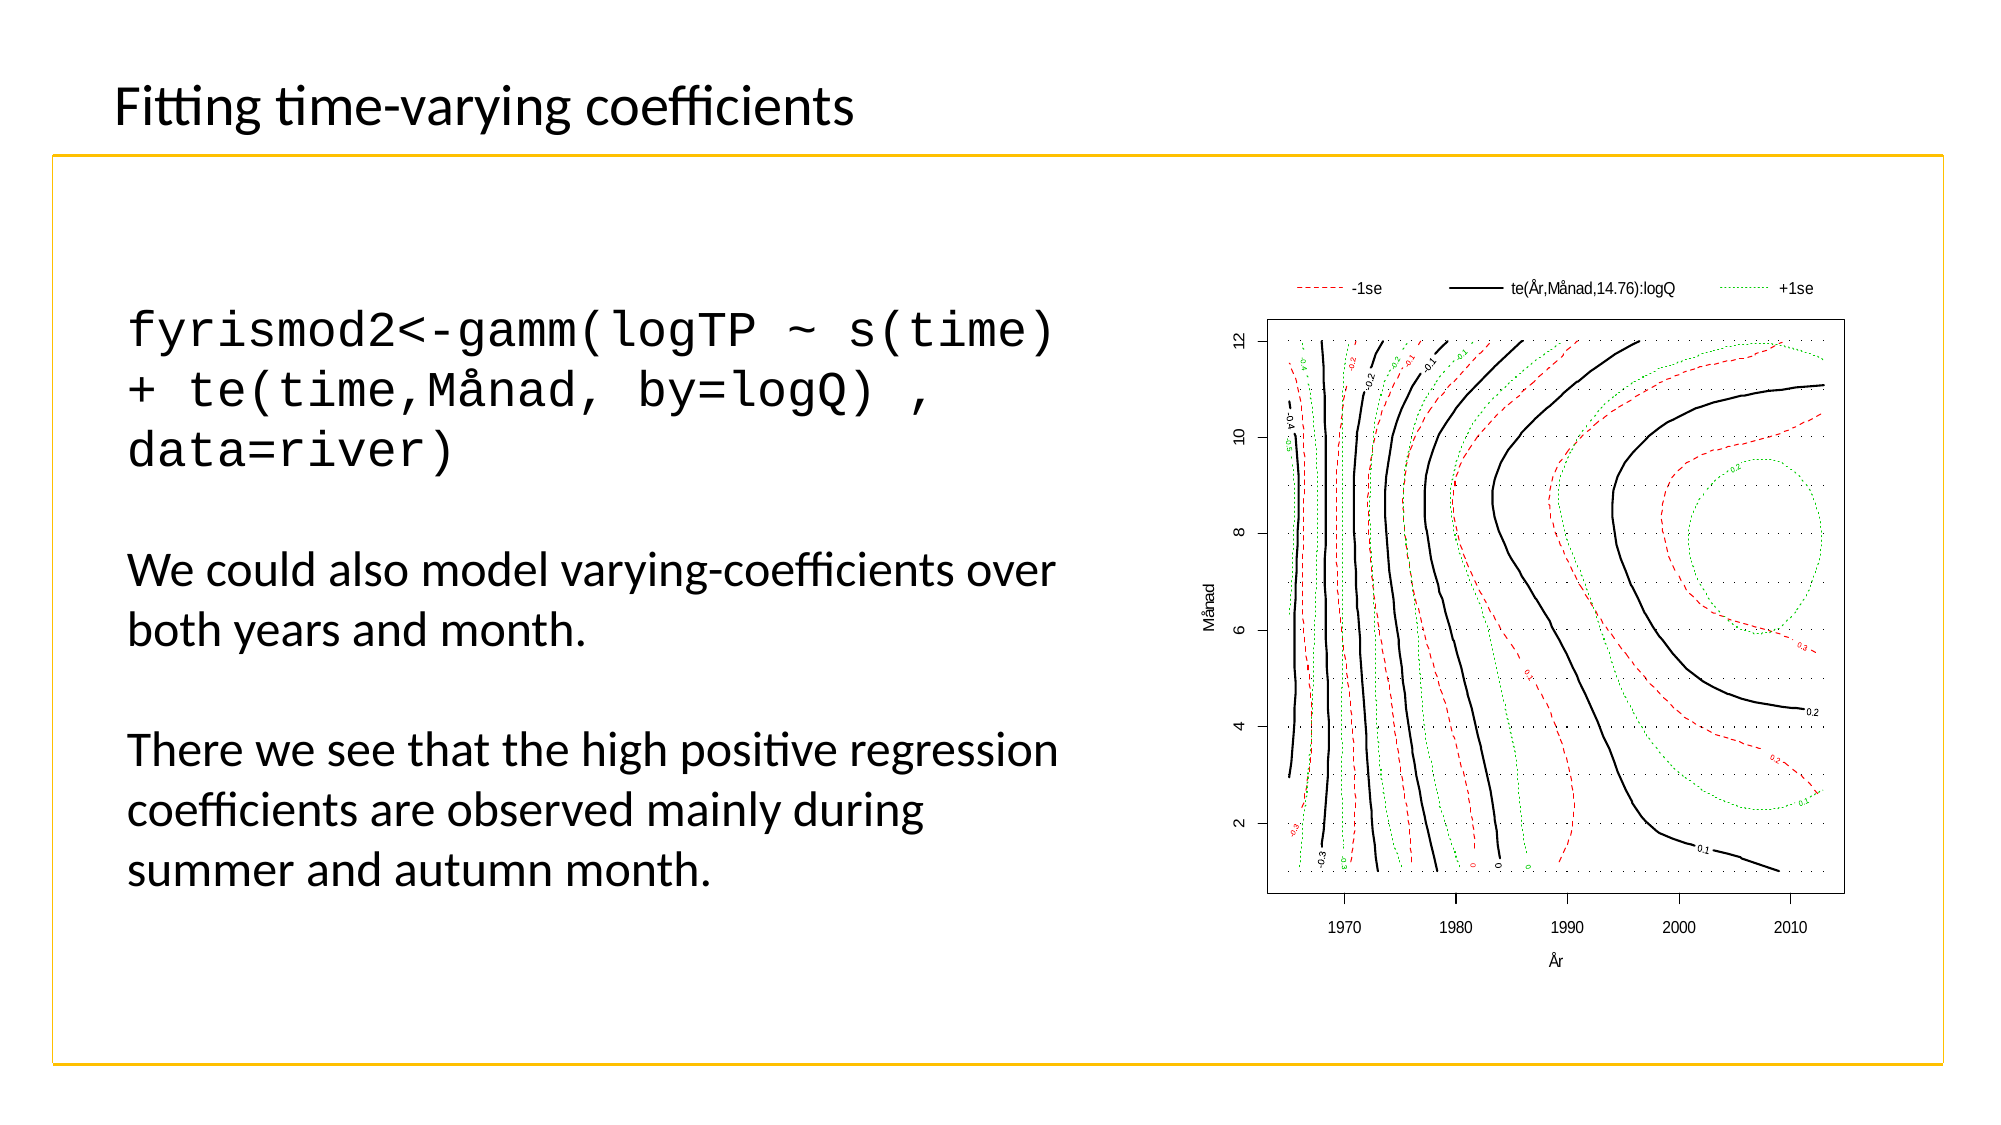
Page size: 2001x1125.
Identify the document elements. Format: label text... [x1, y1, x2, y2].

text_box Fitting time-varying coefficients [99, 59, 1876, 145]
picture [1186, 228, 1887, 1006]
text_box fyrismod2<-gamm(logTP ~ s(time) + te(time,Månad, by=logQ) , data=river) We could also model varying-coefficients over both years and month. There we see that the high positive regression coefficients are observed mainly during summer and autumn month. [112, 228, 1111, 904]
